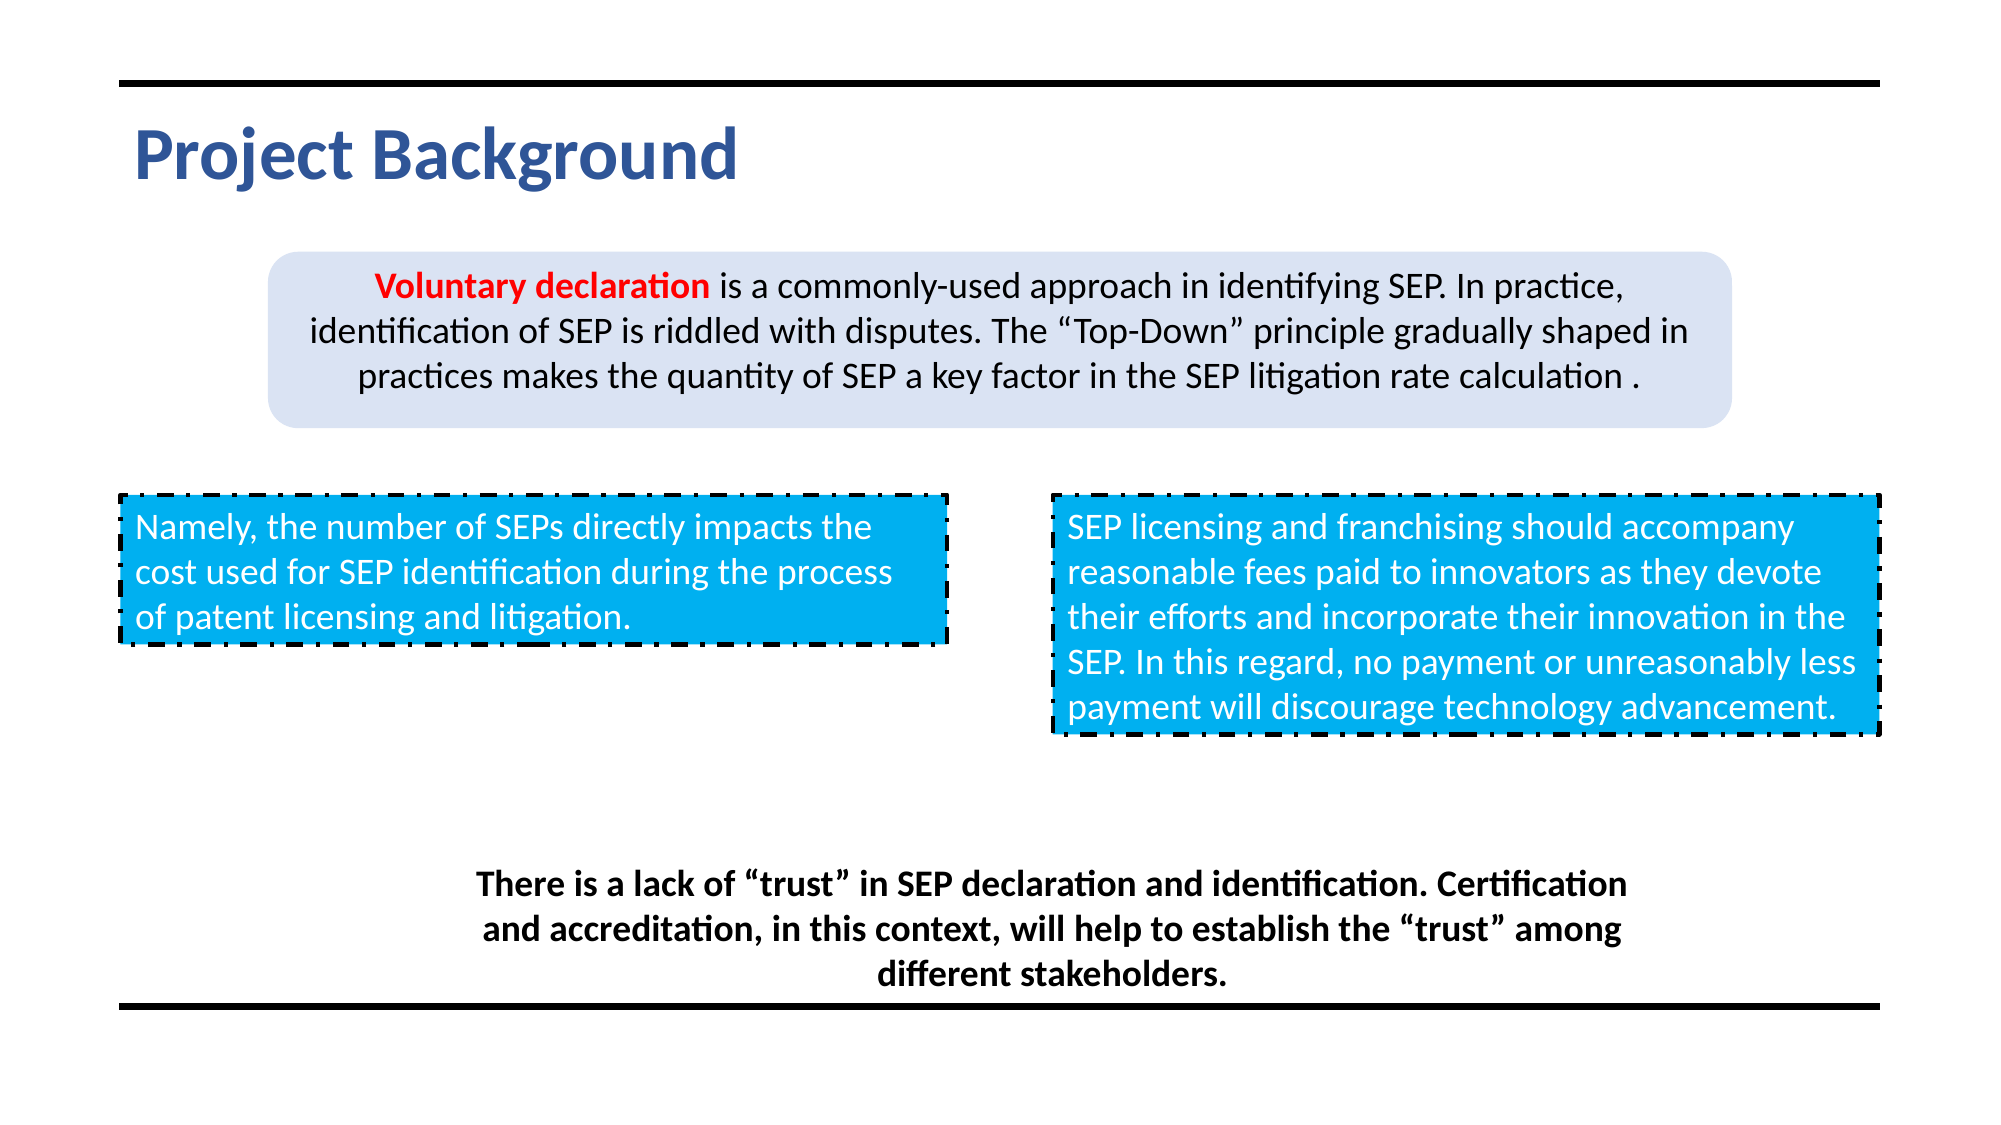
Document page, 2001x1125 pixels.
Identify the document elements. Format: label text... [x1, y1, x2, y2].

text_box Namely, the number of SEPs directly impacts the cost used for SEP identification during the process of patent licensing and litigation. [120, 494, 948, 645]
text_box There is a lack of “trust” in SEP declaration and identification. Certification and accreditation, in this context, will help to establish the “trust” among different stakeholders. [440, 851, 1665, 1002]
text_box SEP licensing and franchising should accompany reasonable fees paid to innovators as they devote their efforts and incorporate their innovation in the SEP. In this regard, no payment or unreasonably less payment will discourage technology advancement. [1052, 494, 1880, 735]
text_box Project Background [119, 97, 783, 202]
text_box Voluntary declaration is a commonly-used approach in identifying SEP. In practice, identification of SEP is riddled with disputes. The “Top-Down” principle gradually shaped in practices makes the quantity of SEP a key factor in the SEP litigation rate calculation . [267, 251, 1733, 429]
